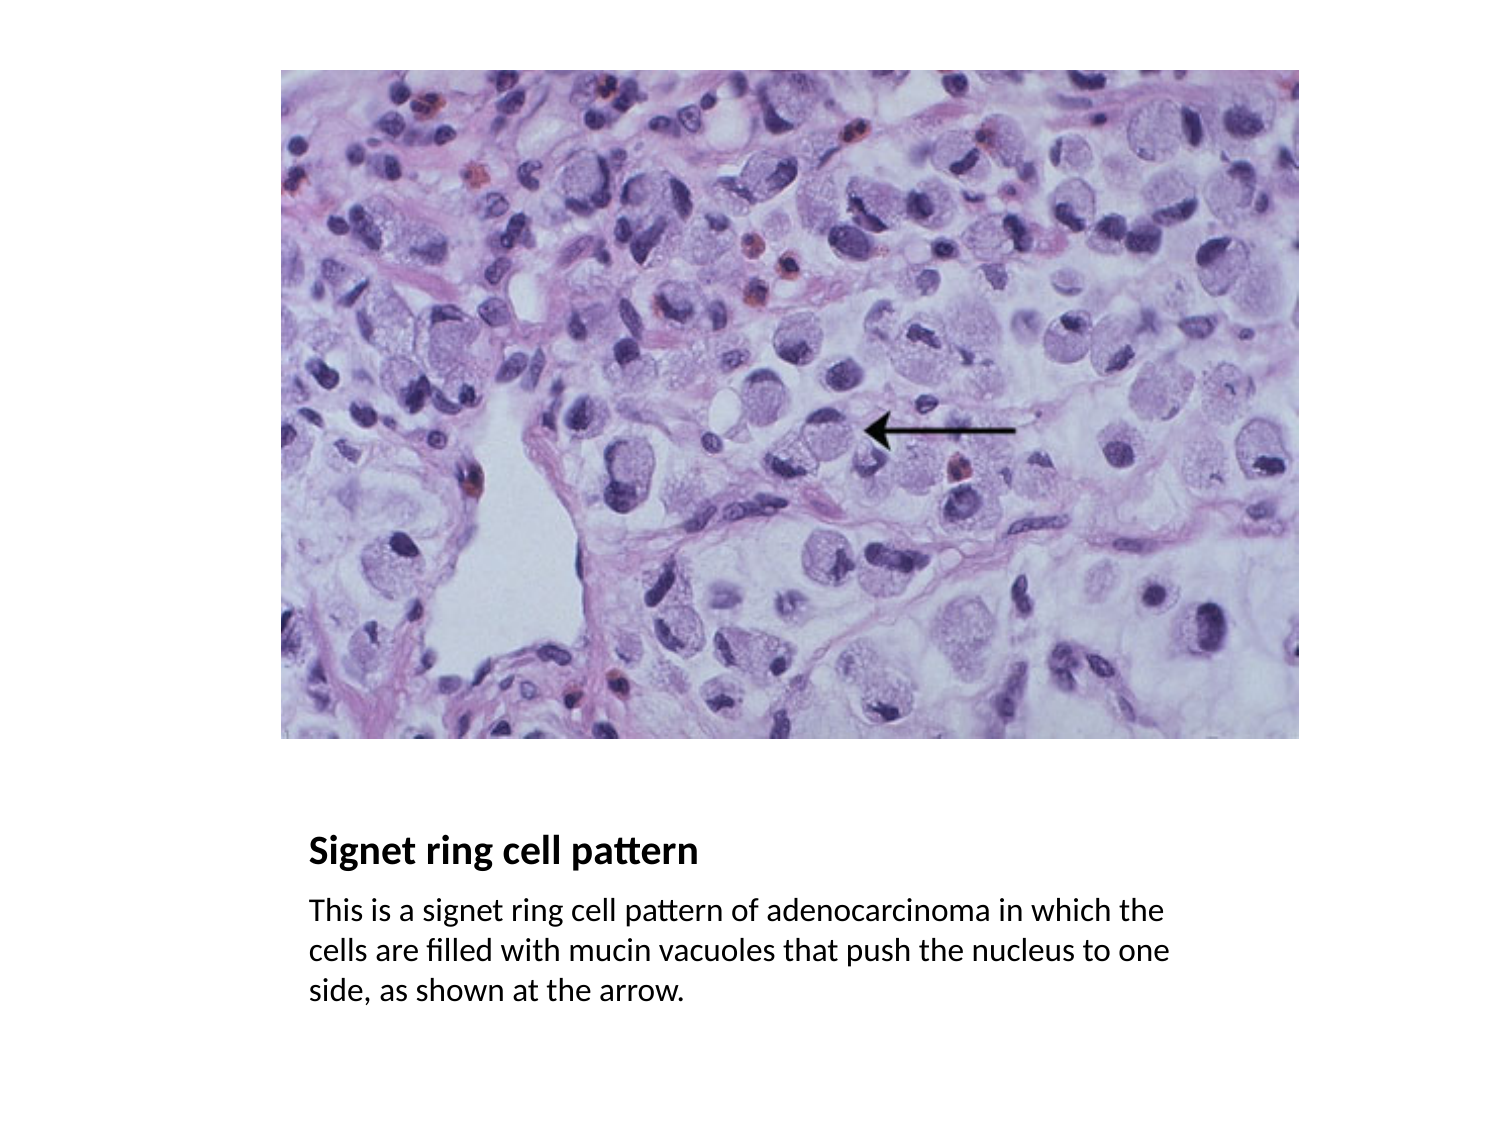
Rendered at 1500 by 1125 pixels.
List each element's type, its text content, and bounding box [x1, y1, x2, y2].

picture [280, 70, 1299, 776]
list This is a signet ring cell pattern of adenocarcinoma in which the cells are filled with mucin vacuoles that push the nucleus to one side, as shown at the arrow. [294, 880, 1194, 1013]
title Signet ring cell pattern [294, 787, 1194, 880]
